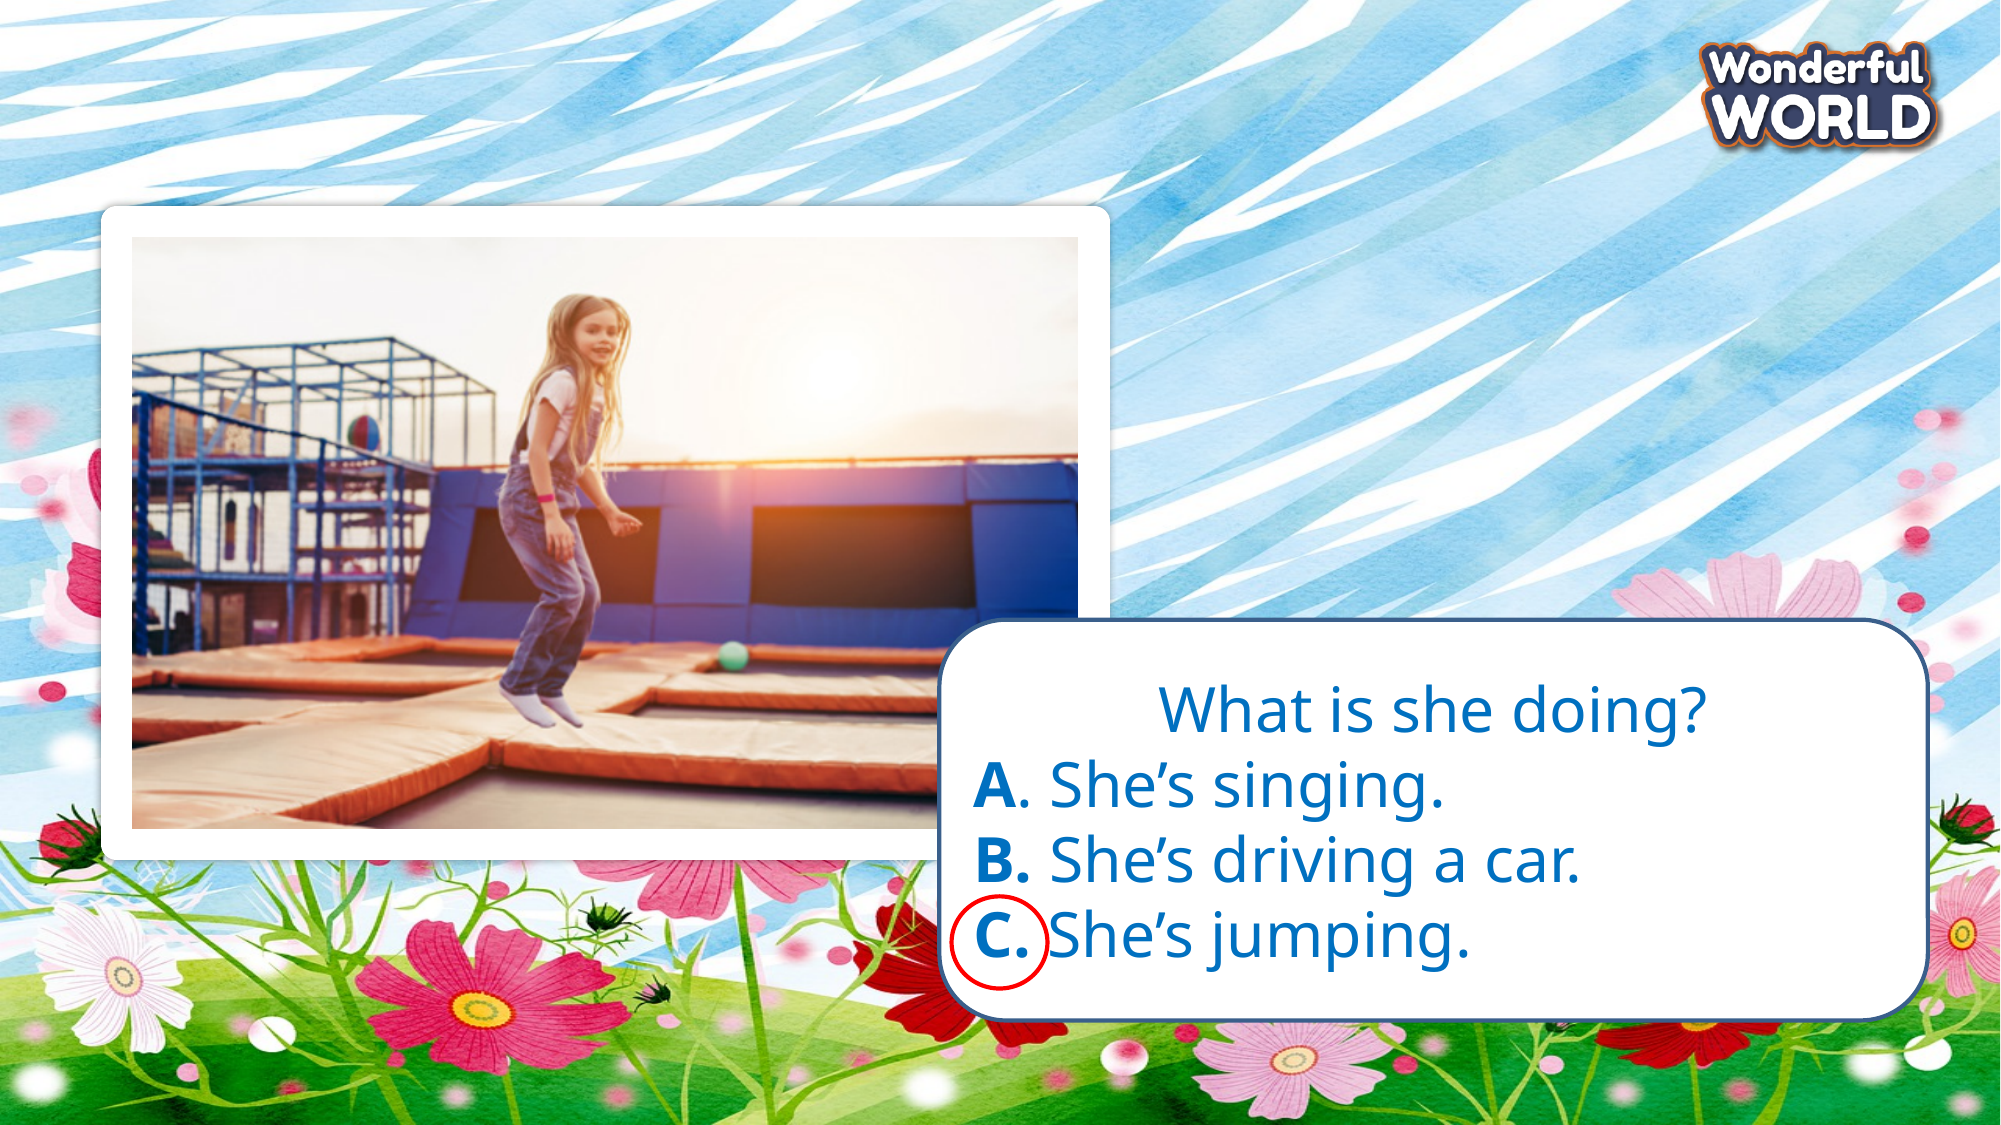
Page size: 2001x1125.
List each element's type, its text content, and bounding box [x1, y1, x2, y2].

text_box What is she doing? A. She’s singing. B. She’s driving a car. C. She’s jumping. [937, 617, 1930, 1023]
text_box [949, 894, 1050, 991]
picture [0, 0, 2001, 1125]
